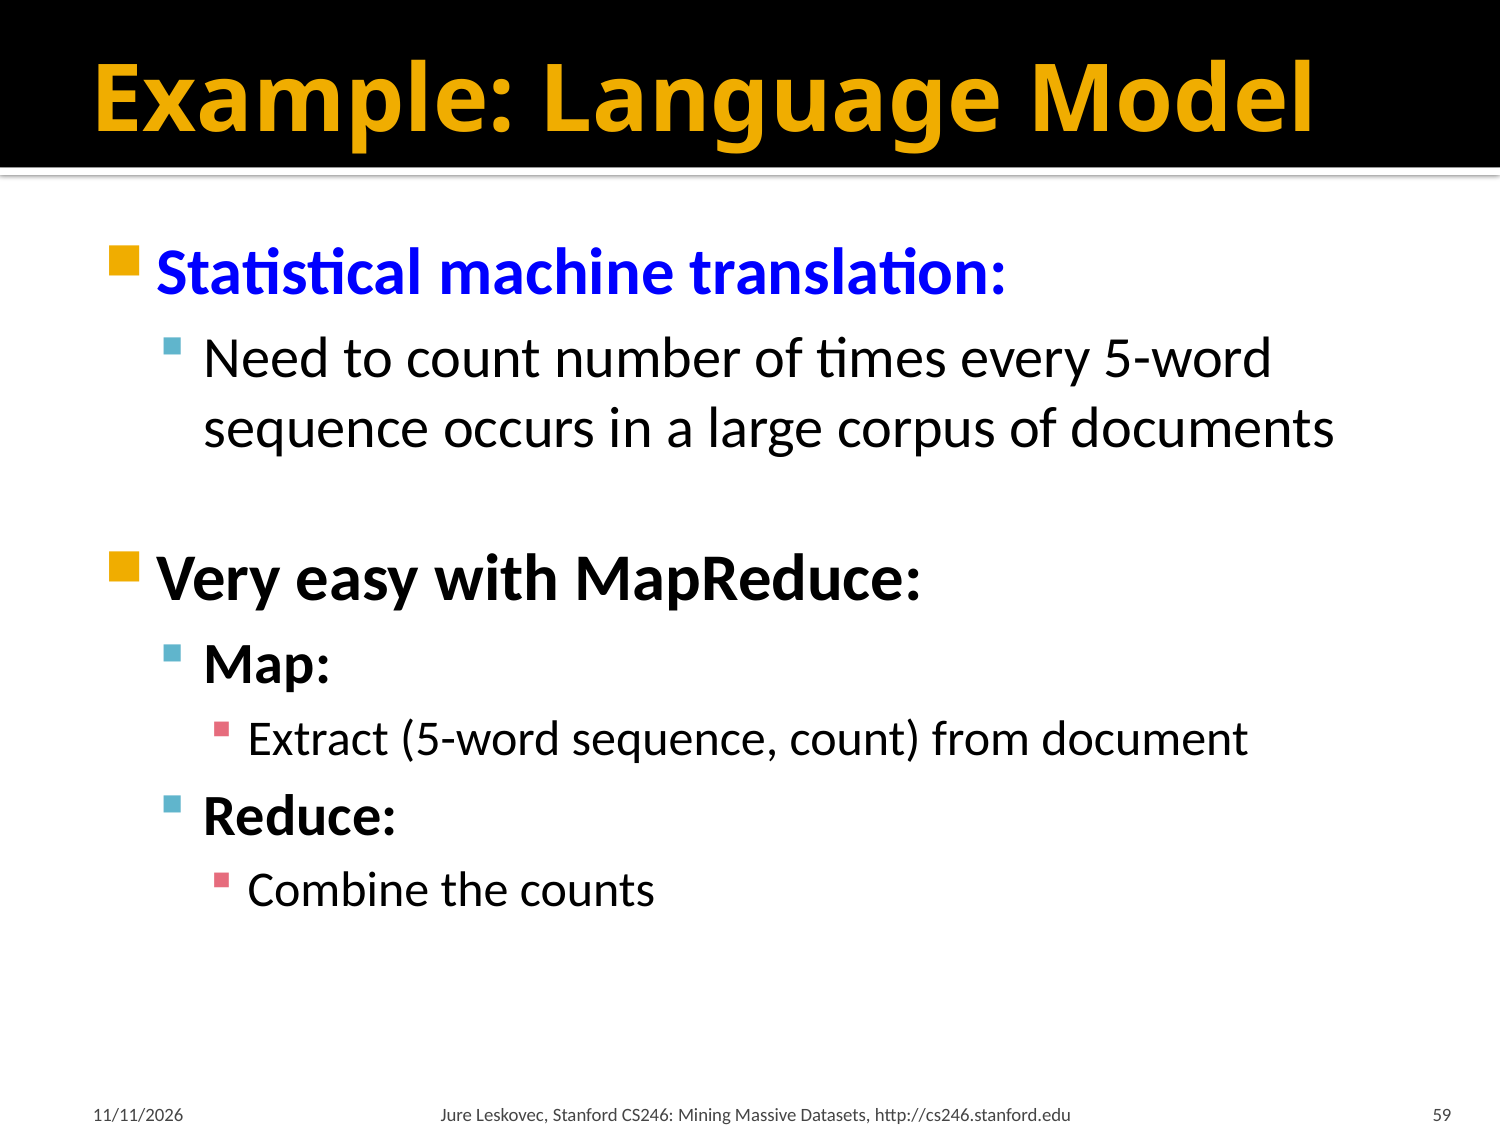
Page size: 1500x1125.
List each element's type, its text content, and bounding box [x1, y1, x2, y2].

title Example: Language Model [75, 12, 1425, 175]
slide_number 59 [1345, 1080, 1467, 1125]
footer Jure Leskovec, Stanford CS246: Mining Massive Datasets, http://cs246.stanford.edu [433, 1080, 1337, 1125]
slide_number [75, 1080, 425, 1125]
list Statistical machine translation: Need to count number of times every 5-word sequence occurs in a large corpus of documents Very easy with MapReduce: Map: Extract (5-word sequence, count) from document Reduce: Combine the counts [75, 212, 1425, 1075]
